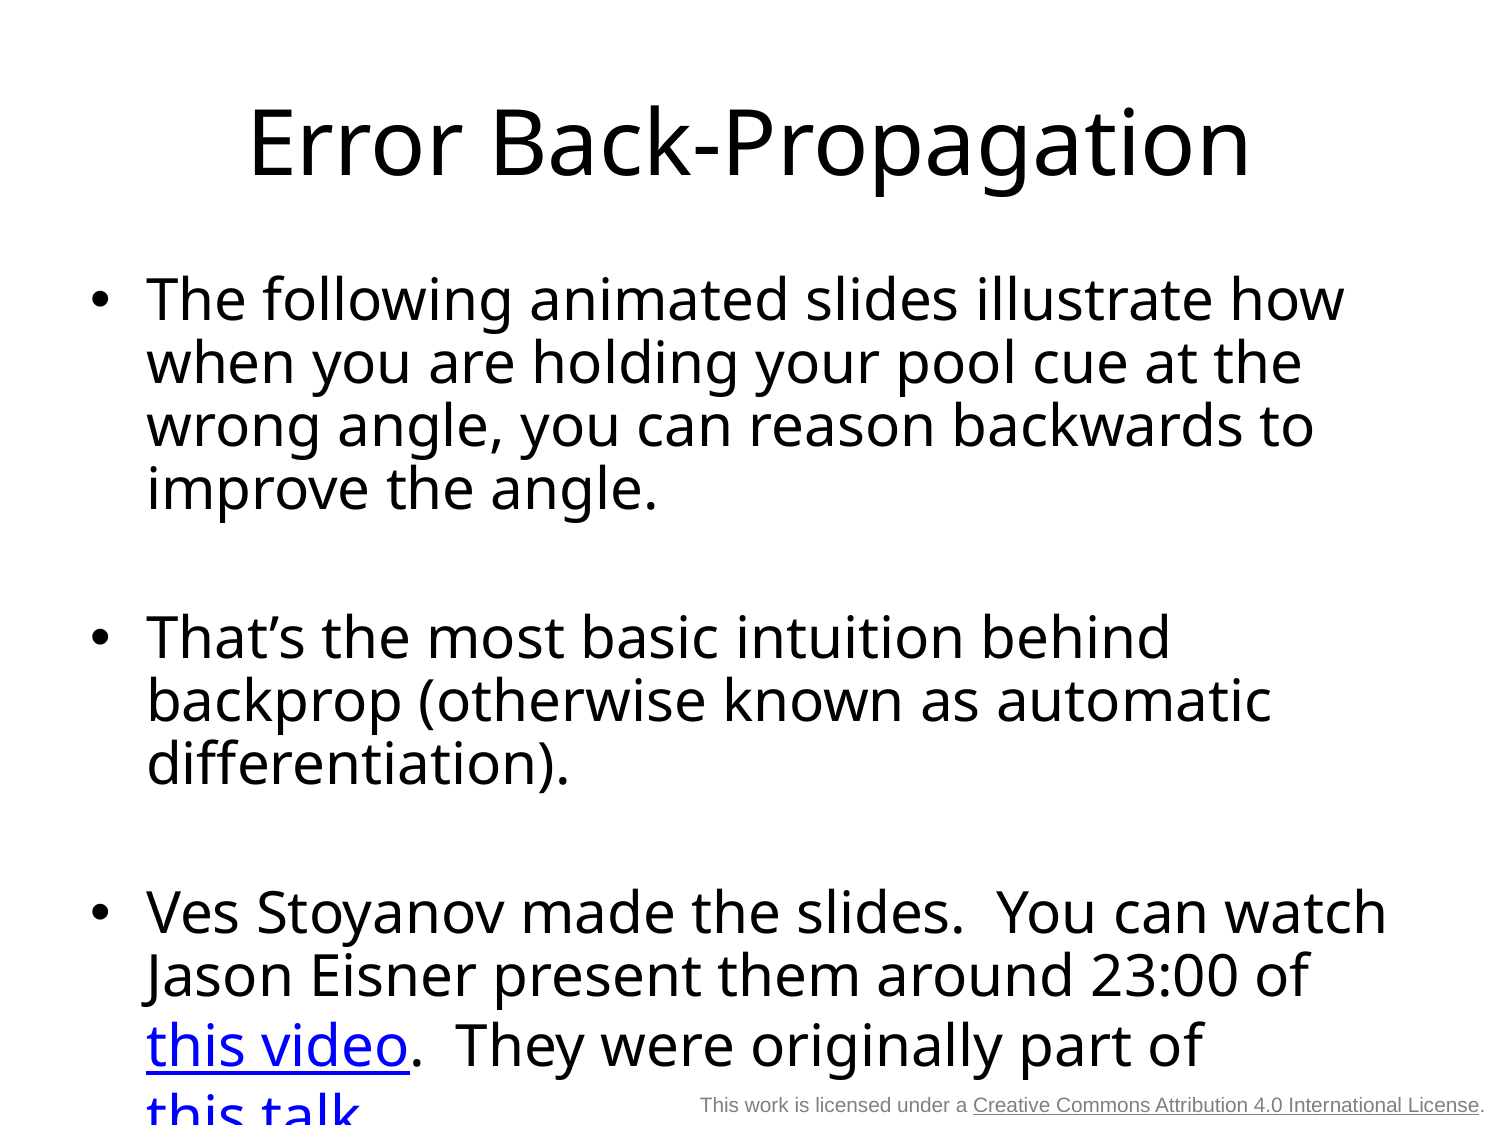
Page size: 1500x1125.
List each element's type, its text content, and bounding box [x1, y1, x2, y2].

text_box This work is licensed under a Creative Commons Attribution 4.0 International License. [374, 1084, 1500, 1125]
title Error Back-Propagation [74, 44, 1426, 233]
list The following animated slides illustrate how when you are holding your pool cue at the wrong angle, you can reason backwards to improve the angle. That’s the most basic intuition behind backprop (otherwise known as automatic differentiation). Ves Stoyanov made the slides. You can watch Jason Eisner present them around 23:00 of this video. They were originally part of this talk. [74, 262, 1426, 1006]
